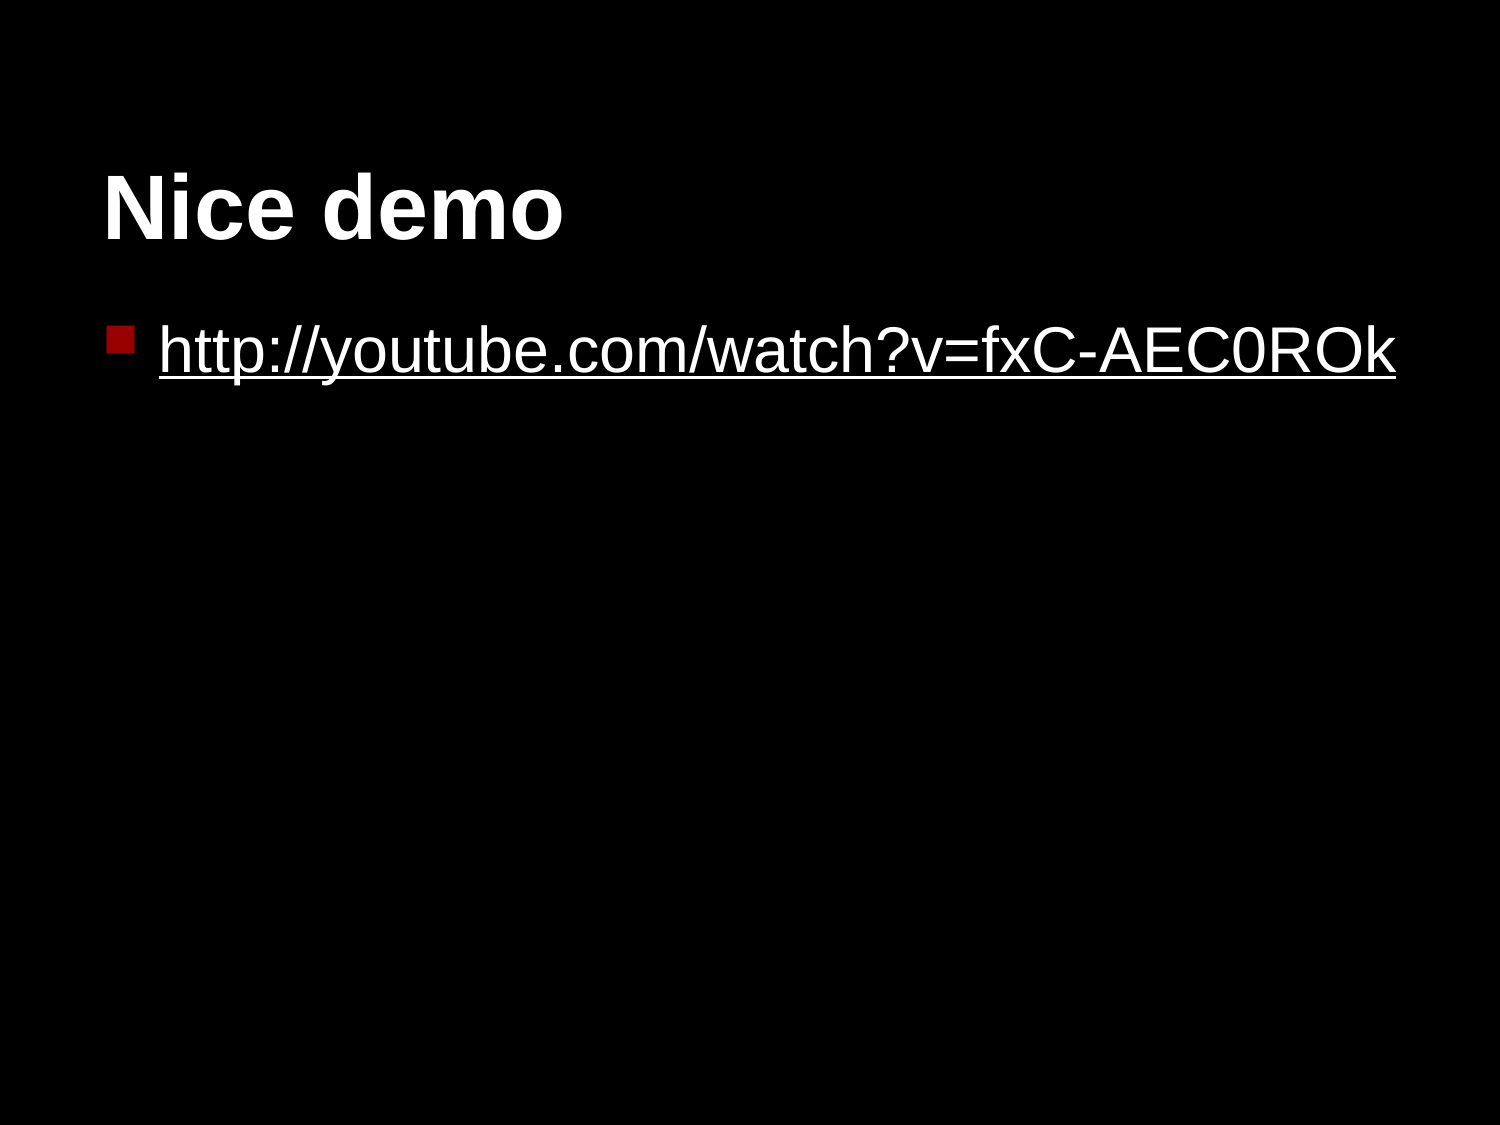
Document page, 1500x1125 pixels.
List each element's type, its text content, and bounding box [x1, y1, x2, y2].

list http://youtube.com/watch?v=fxC-AEC0ROk [87, 299, 1426, 963]
title Nice demo [87, 77, 1426, 266]
